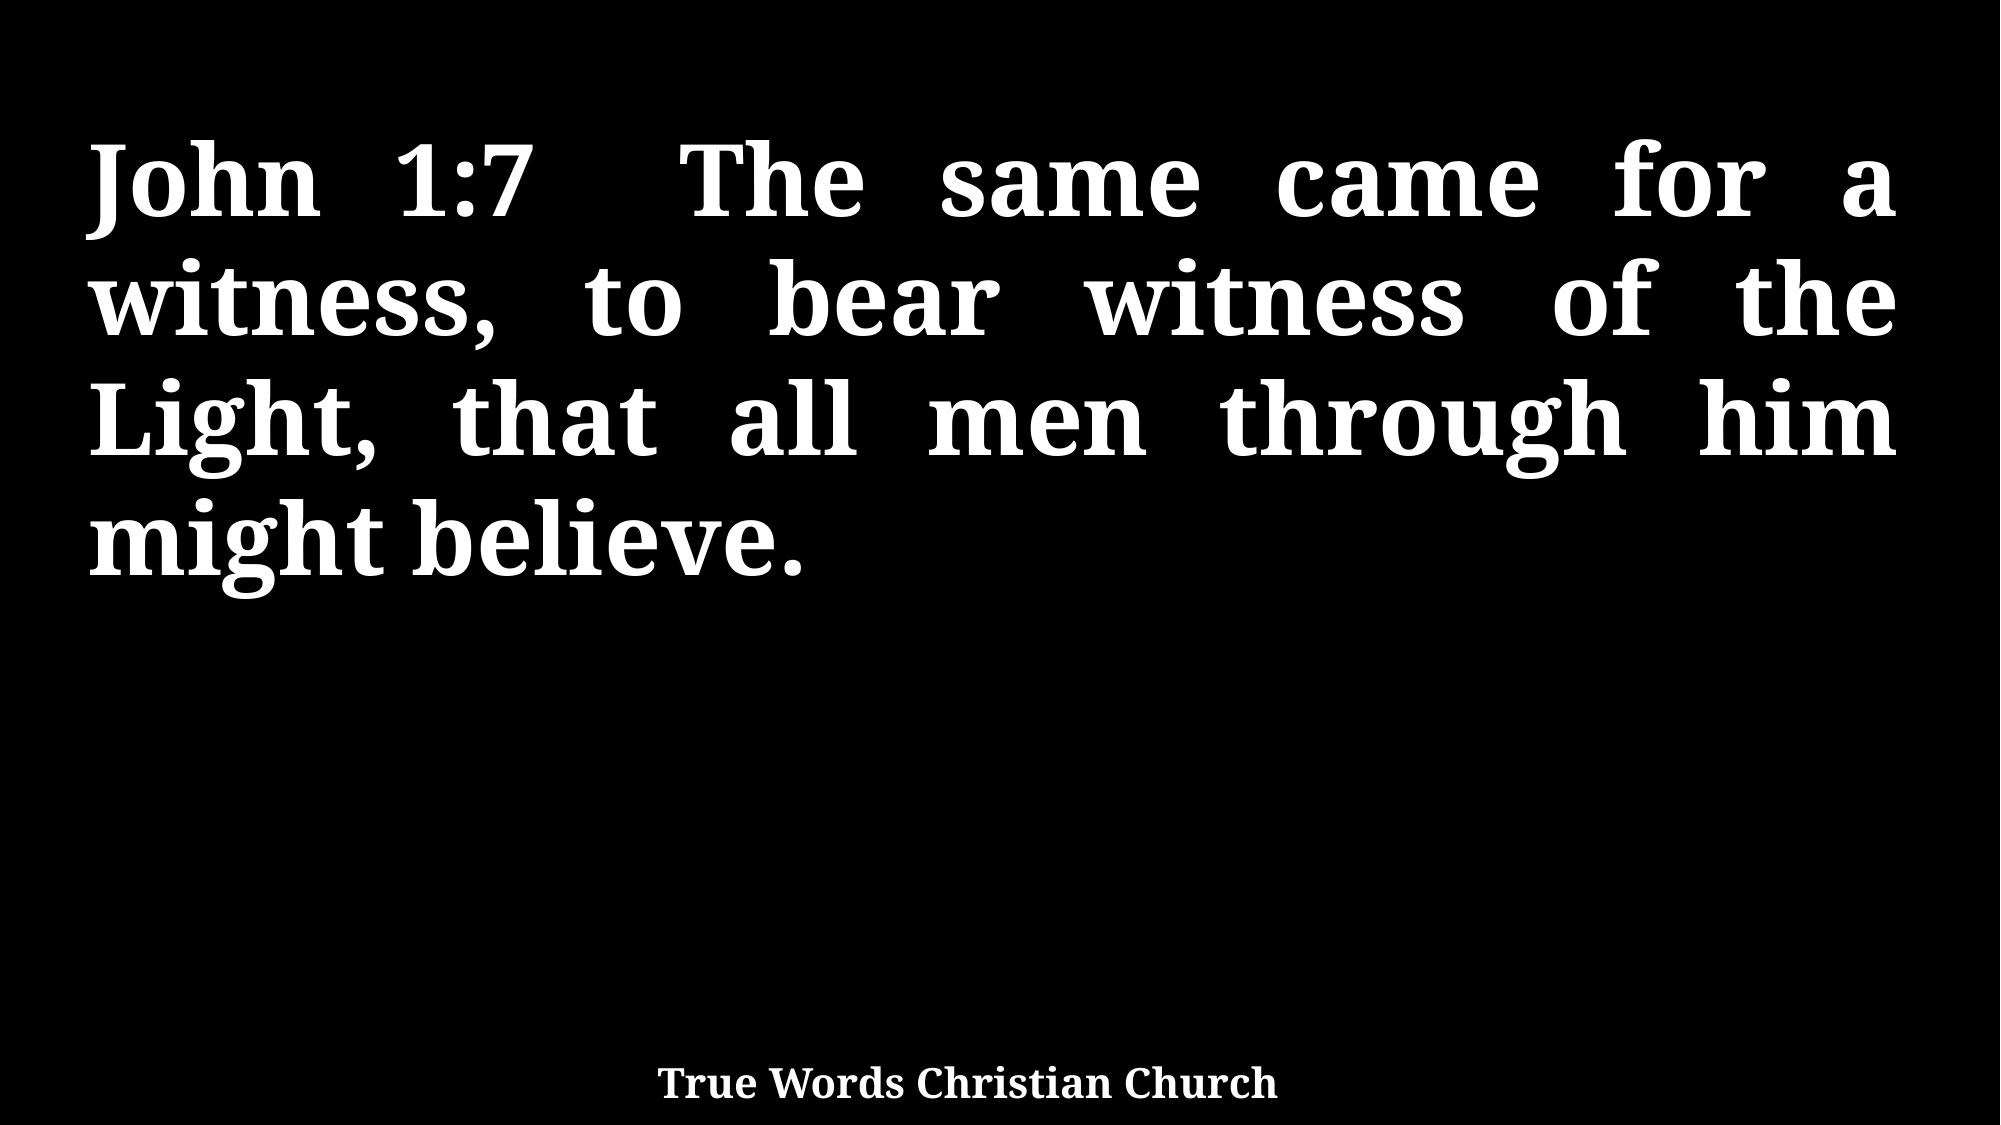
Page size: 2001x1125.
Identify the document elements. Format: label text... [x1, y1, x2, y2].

text_box John 1:7 The same came for a witness, to bear witness of the Light, that all men through him might believe. [74, 108, 1915, 604]
text_box True Words Christian Church [642, 1049, 1294, 1114]
